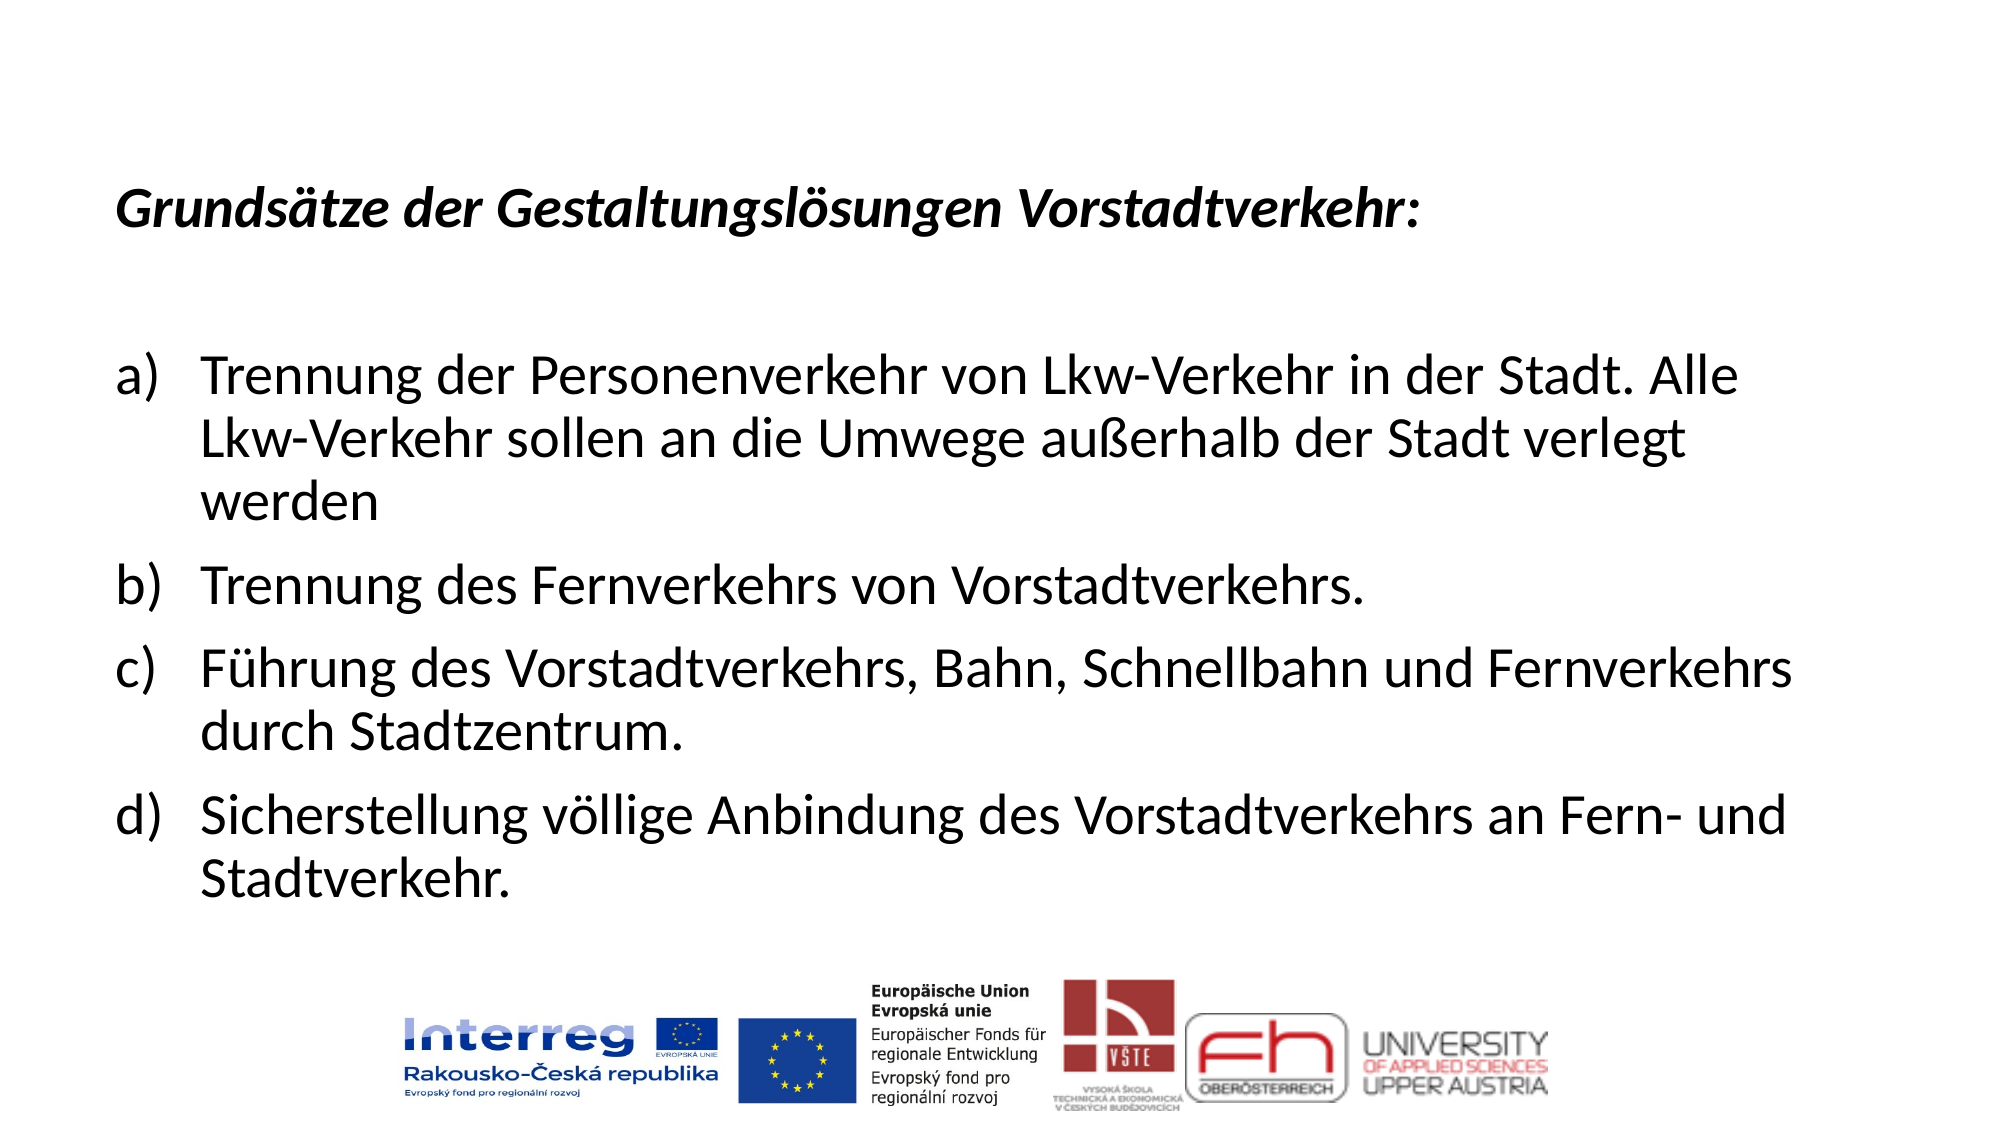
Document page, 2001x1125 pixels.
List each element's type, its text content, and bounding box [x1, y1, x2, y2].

picture [374, 984, 1046, 1125]
picture [1185, 1013, 1548, 1103]
list Grundsätze der Gestaltungslösungen Vorstadtverkehr: Trennung der Personenverkehr von Lkw-Verkehr in der Stadt. Alle Lkw-Verkehr sollen an die Umwege außerhalb der Stadt verlegt werden Trennung des Fernverkehrs von Vorstadtverkehrs. Führung des Vorstadtverkehrs, Bahn, Schnellbahn und Fernverkehrs durch Stadtzentrum. Sicherstellung völlige Anbindung des Vorstadtverkehrs an Fern- und Stadtverkehr. [100, 169, 1863, 1014]
picture [1053, 979, 1184, 1111]
